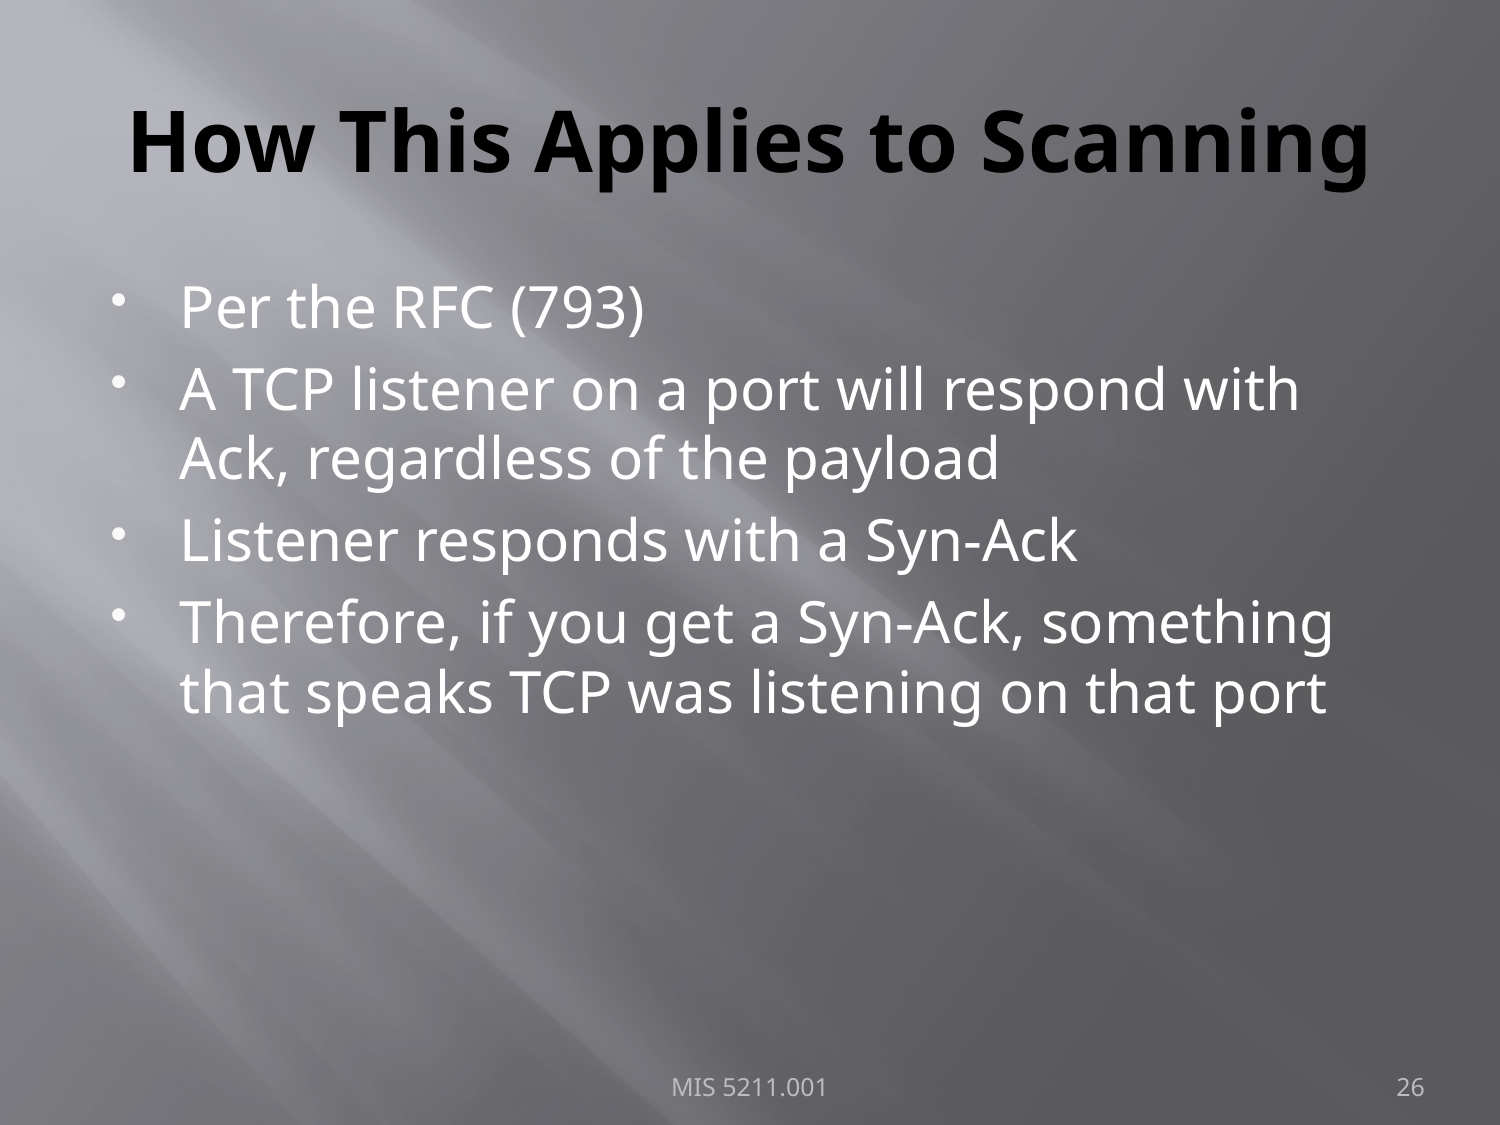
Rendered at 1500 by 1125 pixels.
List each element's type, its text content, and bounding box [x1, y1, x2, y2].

footer MIS 5211.001 [512, 1052, 988, 1113]
title How This Applies to Scanning [75, 45, 1425, 233]
list Per the RFC (793) A TCP listener on a port will respond with Ack, regardless of the payload Listener responds with a Syn-Ack Therefore, if you get a Syn-Ack, something that speaks TCP was listening on that port [75, 262, 1425, 1035]
slide_number 26 [1299, 1052, 1425, 1113]
